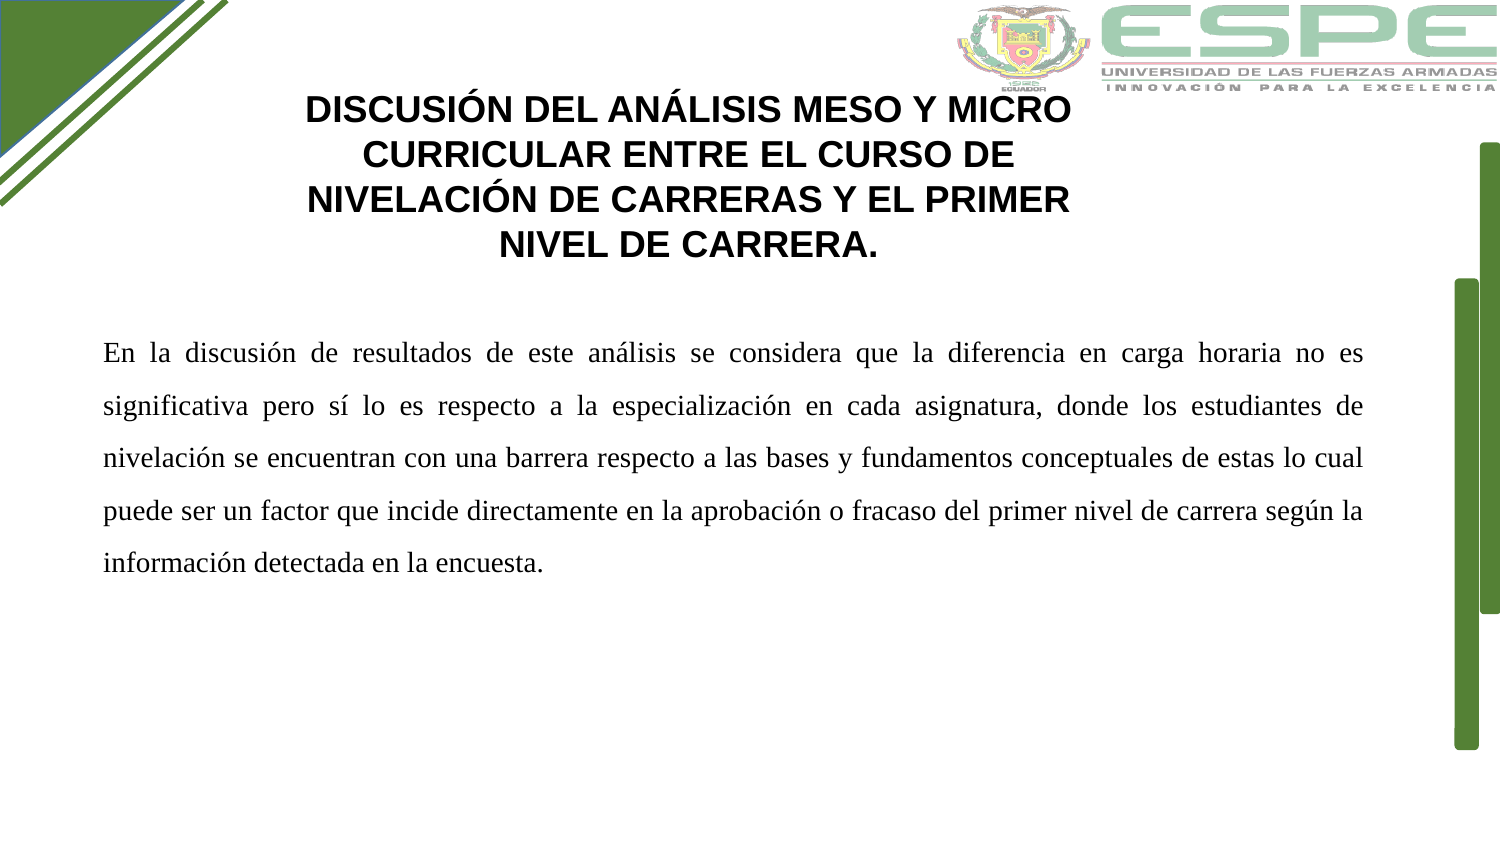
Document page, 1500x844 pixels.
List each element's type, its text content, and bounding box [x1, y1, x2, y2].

text_box En la discusión de resultados de este análisis se considera que la diferencia en carga horaria no es significativa pero sí lo es respecto a la especialización en cada asignatura, donde los estudiantes de nivelación se encuentran con una barrera respecto a las bases y fundamentos conceptuales de estas lo cual puede ser un factor que incide directamente en la aprobación o fracaso del primer nivel de carrera según la información detectada en la encuesta. [91, 310, 1377, 572]
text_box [0, 0, 227, 205]
text_box [1480, 143, 1500, 614]
picture [925, 0, 1500, 111]
text_box DISCUSIÓN DEL ANÁLISIS MESO Y MICRO CURRICULAR ENTRE EL CURSO DE NIVELACIÓN DE CARRERAS Y EL PRIMER NIVEL DE CARRERA. [270, 79, 1108, 271]
text_box [1455, 279, 1478, 750]
